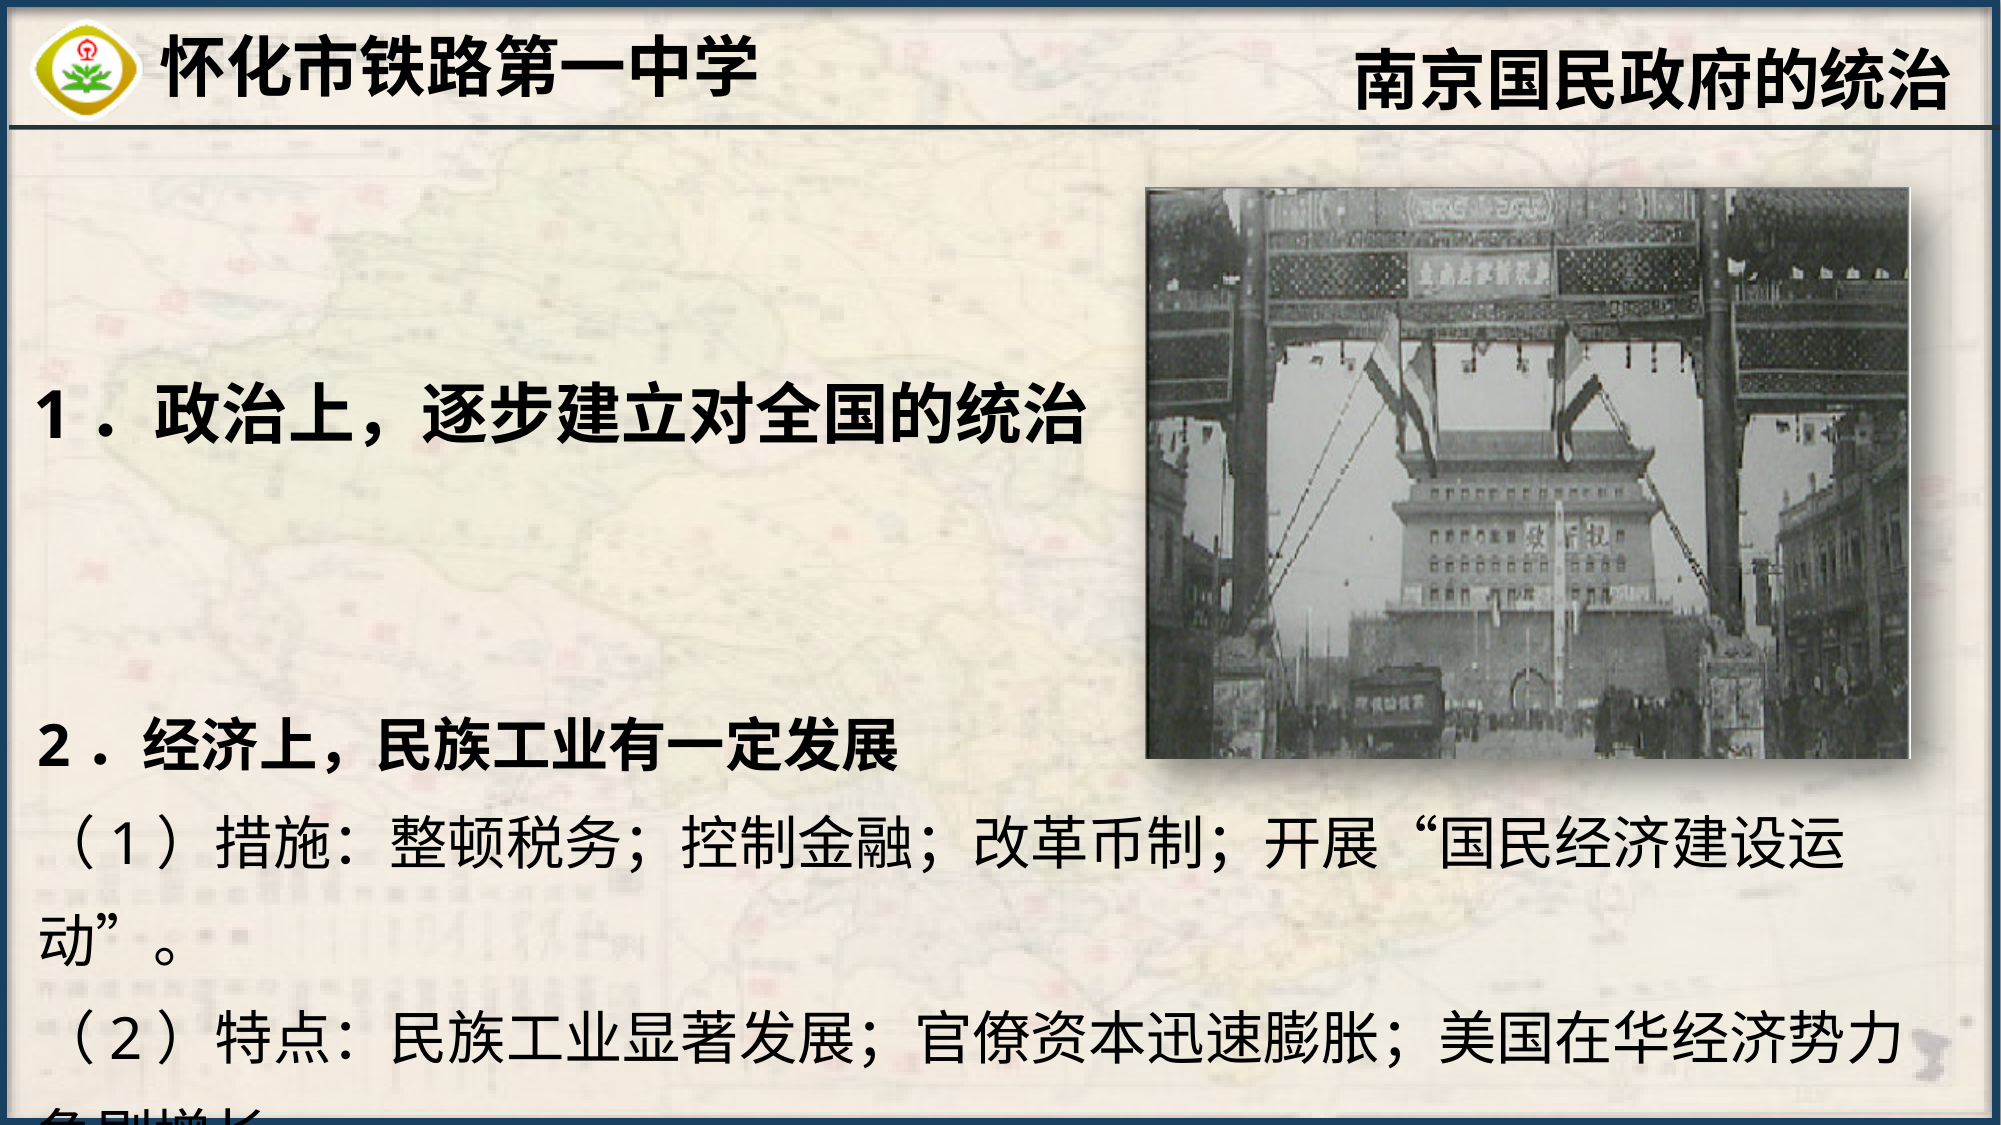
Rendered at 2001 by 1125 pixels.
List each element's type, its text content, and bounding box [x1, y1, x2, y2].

picture [1145, 187, 1912, 760]
text_box 南京国民政府的统治 [1246, 13, 1967, 117]
text_box 2．经济上，民族工业有一定发展 （1）措施：整顿税务；控制金融；改革币制；开展“国民经济建设运动”。 （2）特点：民族工业显著发展；官僚资本迅速膨胀；美国在华经济势力急剧增长。 [22, 672, 1967, 1125]
text_box 1．政治上，逐步建立对全国的统治 [18, 332, 1104, 460]
picture [0, 0, 182, 159]
